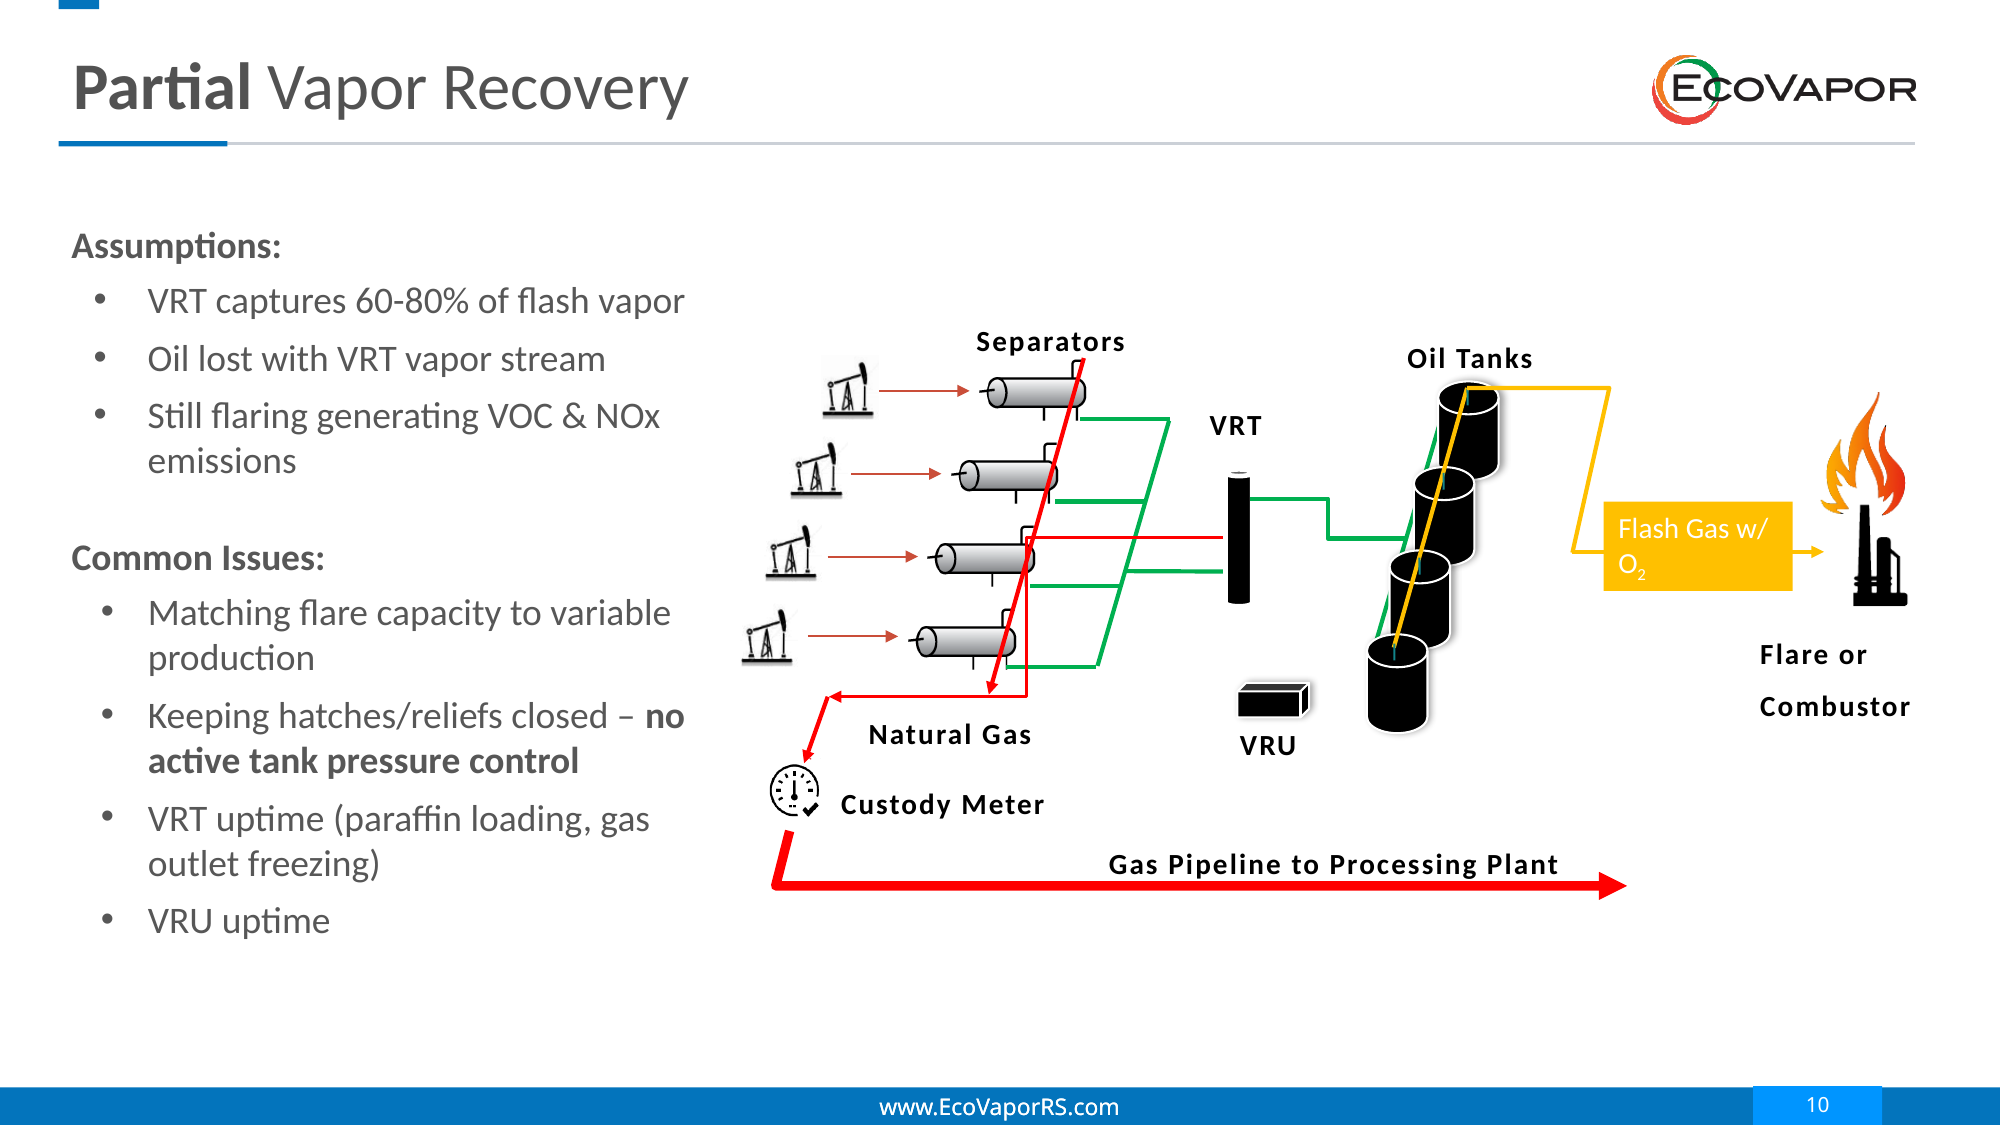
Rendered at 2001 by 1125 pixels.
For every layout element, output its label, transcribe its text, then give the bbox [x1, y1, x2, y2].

slide_number 10 [1753, 1086, 1883, 1125]
text_box Assumptions: VRT captures 60-80% of flash vapor Oil lost with VRT vapor stream Still flaring generating VOC & NOx emissions [56, 213, 715, 489]
text_box Common Issues: Matching flare capacity to variable production Keeping hatches/reliefs closed – no active tank pressure control VRT uptime (paraffin loading, gas outlet freezing) VRU uptime [56, 525, 716, 949]
picture [1649, 53, 1920, 126]
list Partial Vapor Recovery [58, 43, 1916, 122]
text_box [739, 297, 2000, 906]
